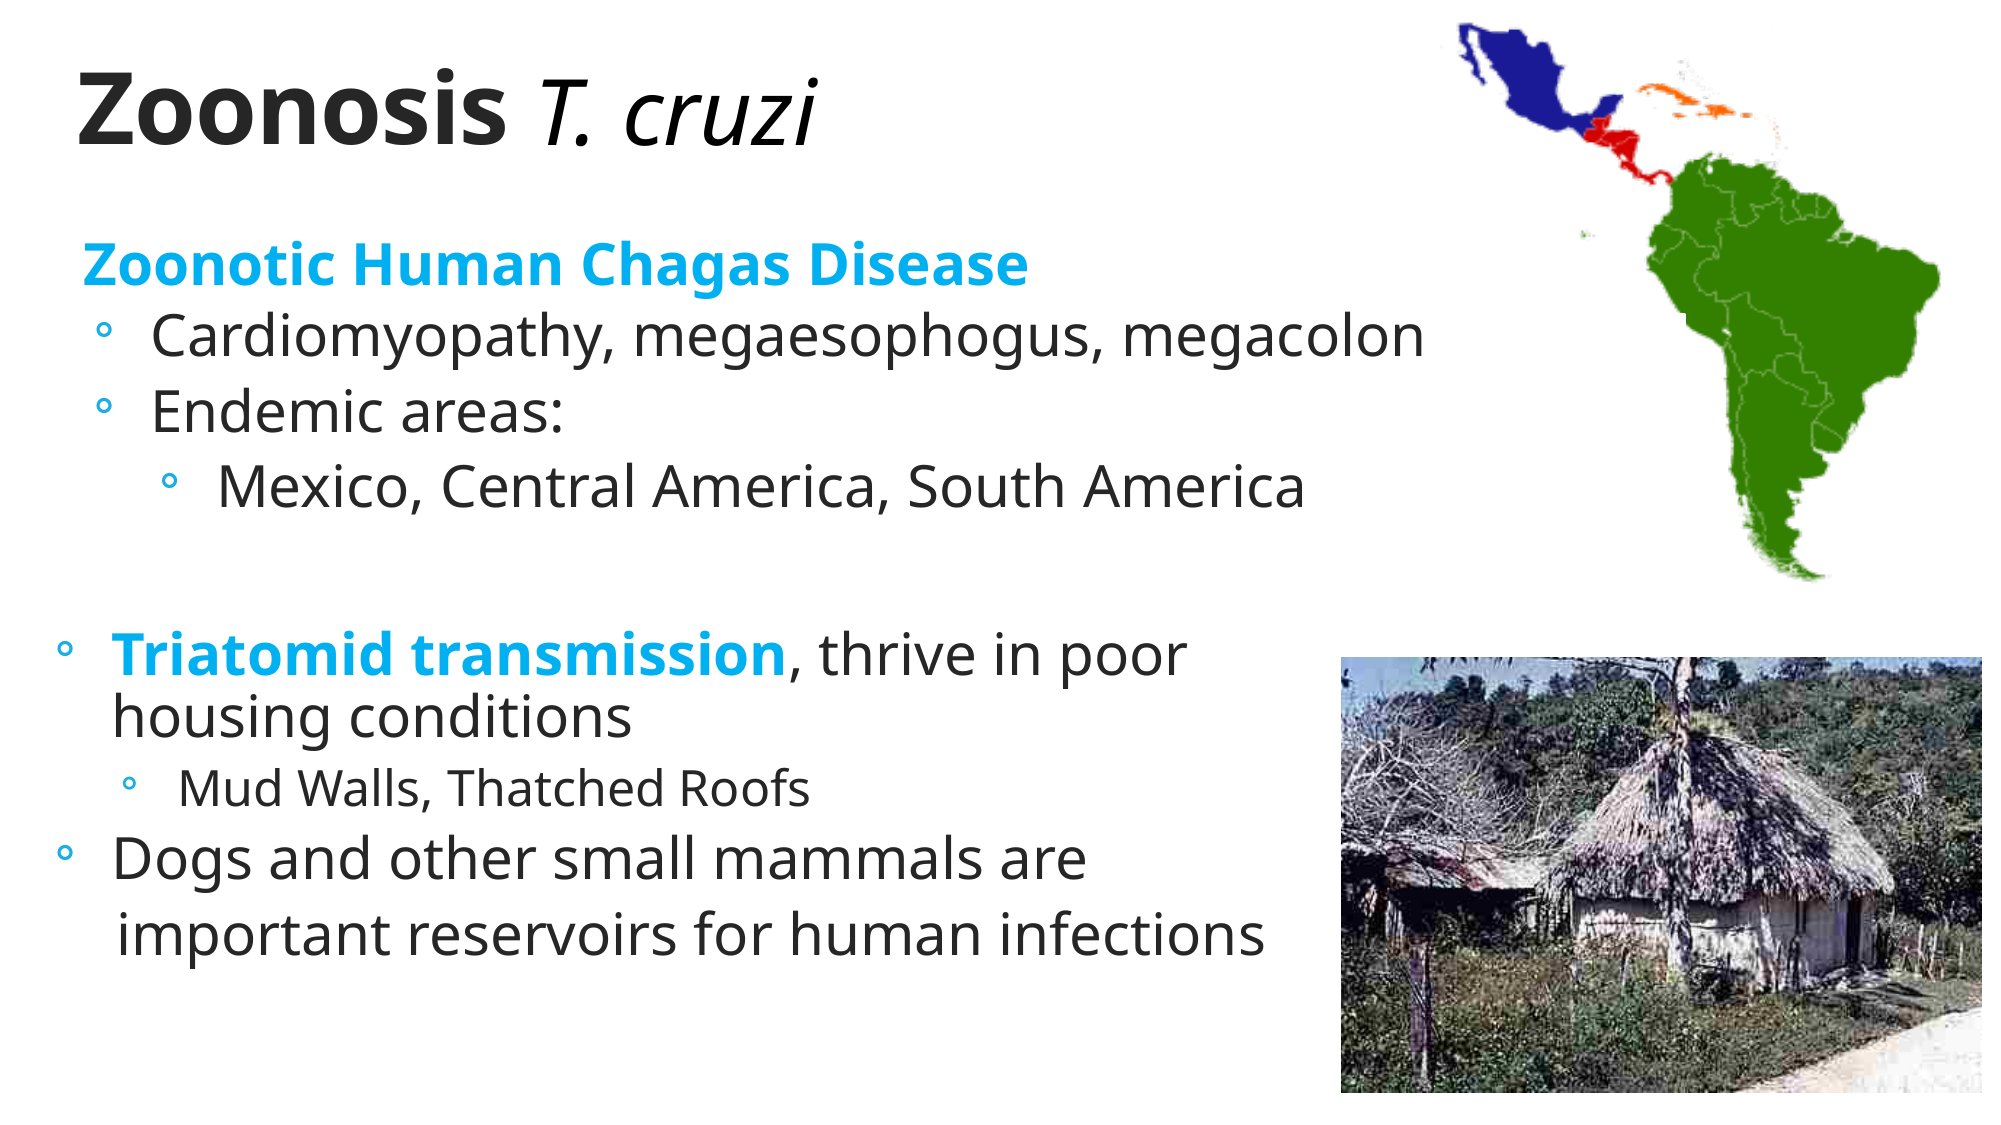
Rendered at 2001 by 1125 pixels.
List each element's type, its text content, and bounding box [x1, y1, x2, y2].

text_box T. cruzi [519, 46, 833, 171]
picture [1341, 656, 1982, 1093]
text_box Triatomid transmission, thrive in poor housing conditions Mud Walls, Thatched Roofs Dogs and other small mammals are important reservoirs for human infections [0, 617, 1300, 976]
title Zoonosis [62, 24, 1300, 173]
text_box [1434, 11, 1951, 589]
list Zoonotic Human Chagas Disease Cardiomyopathy, megaesophogus, megacolon Endemic areas: Mexico, Central America, South America [18, 227, 1563, 613]
